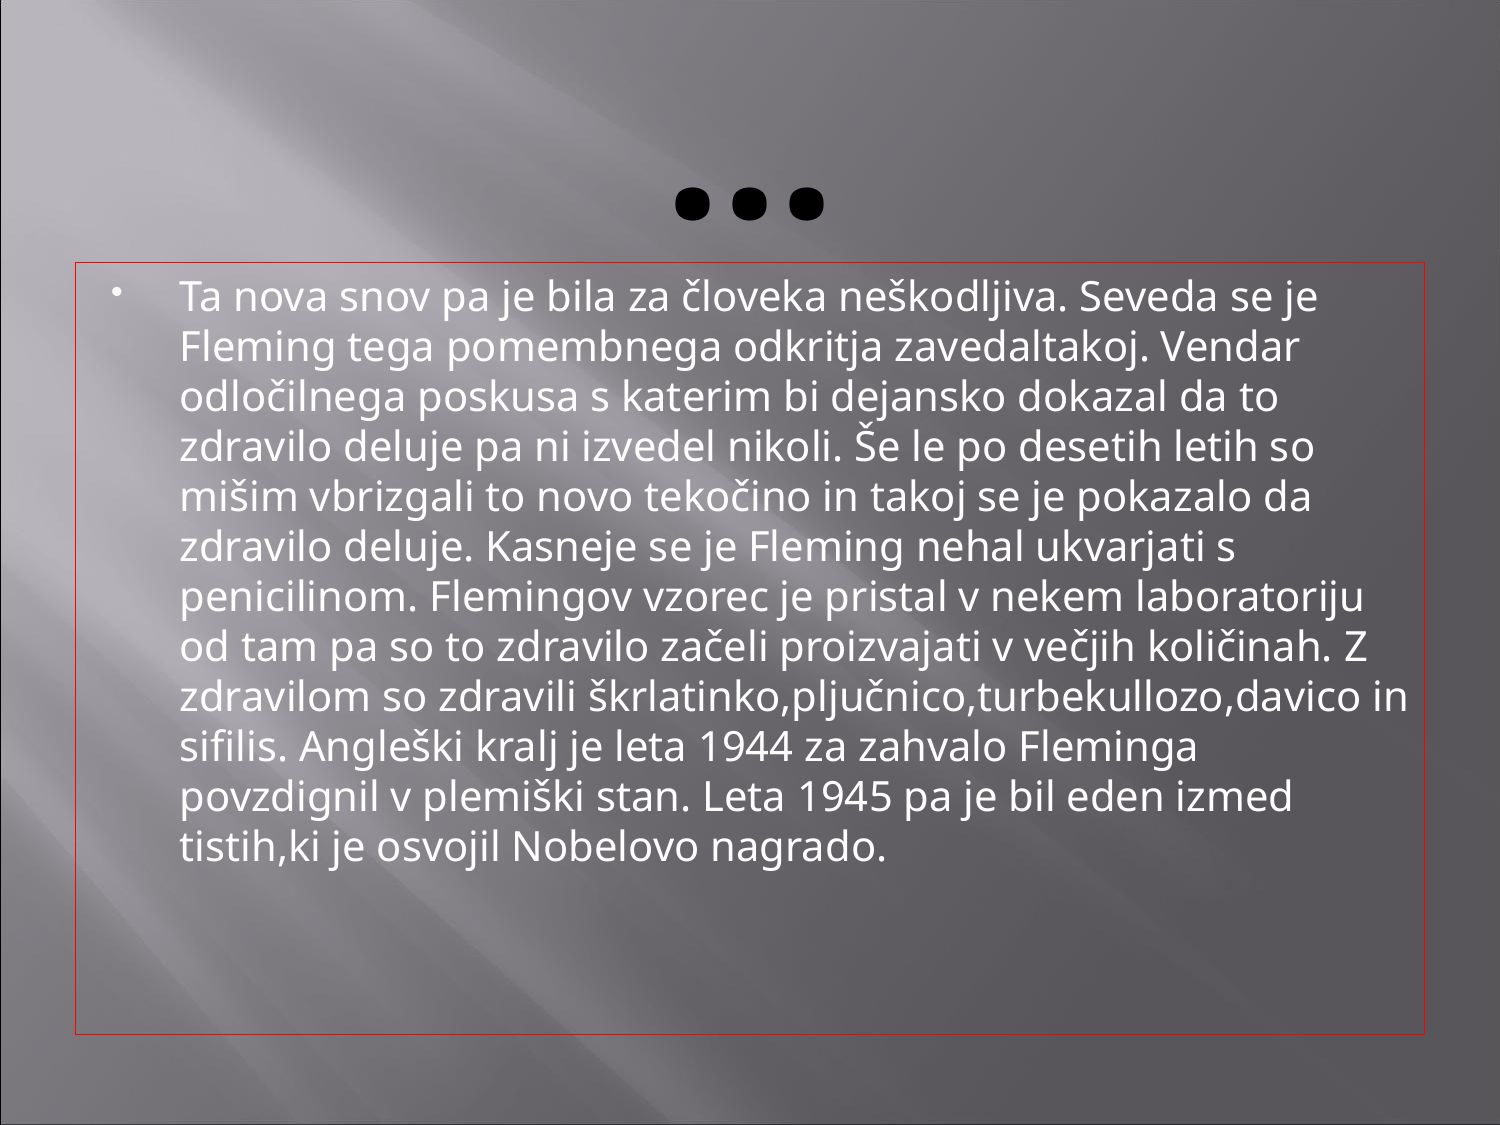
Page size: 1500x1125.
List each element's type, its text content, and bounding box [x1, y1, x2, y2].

list Ta nova snov pa je bila za človeka neškodljiva. Seveda se je Fleming tega pomembnega odkritja zavedaltakoj. Vendar odločilnega poskusa s katerim bi dejansko dokazal da to zdravilo deluje pa ni izvedel nikoli. Še le po desetih letih so mišim vbrizgali to novo tekočino in takoj se je pokazalo da zdravilo deluje. Kasneje se je Fleming nehal ukvarjati s penicilinom. Flemingov vzorec je pristal v nekem laboratoriju od tam pa so to zdravilo začeli proizvajati v večjih količinah. Z zdravilom so zdravili škrlatinko,pljučnico,turbekullozo,davico in sifilis. Angleški kralj je leta 1944 za zahvalo Fleminga povzdignil v plemiški stan. Leta 1945 pa je bil eden izmed tistih,ki je osvojil Nobelovo nagrado. [75, 262, 1425, 1035]
picture [0, 0, 1500, 1125]
title ... [75, 45, 1425, 233]
